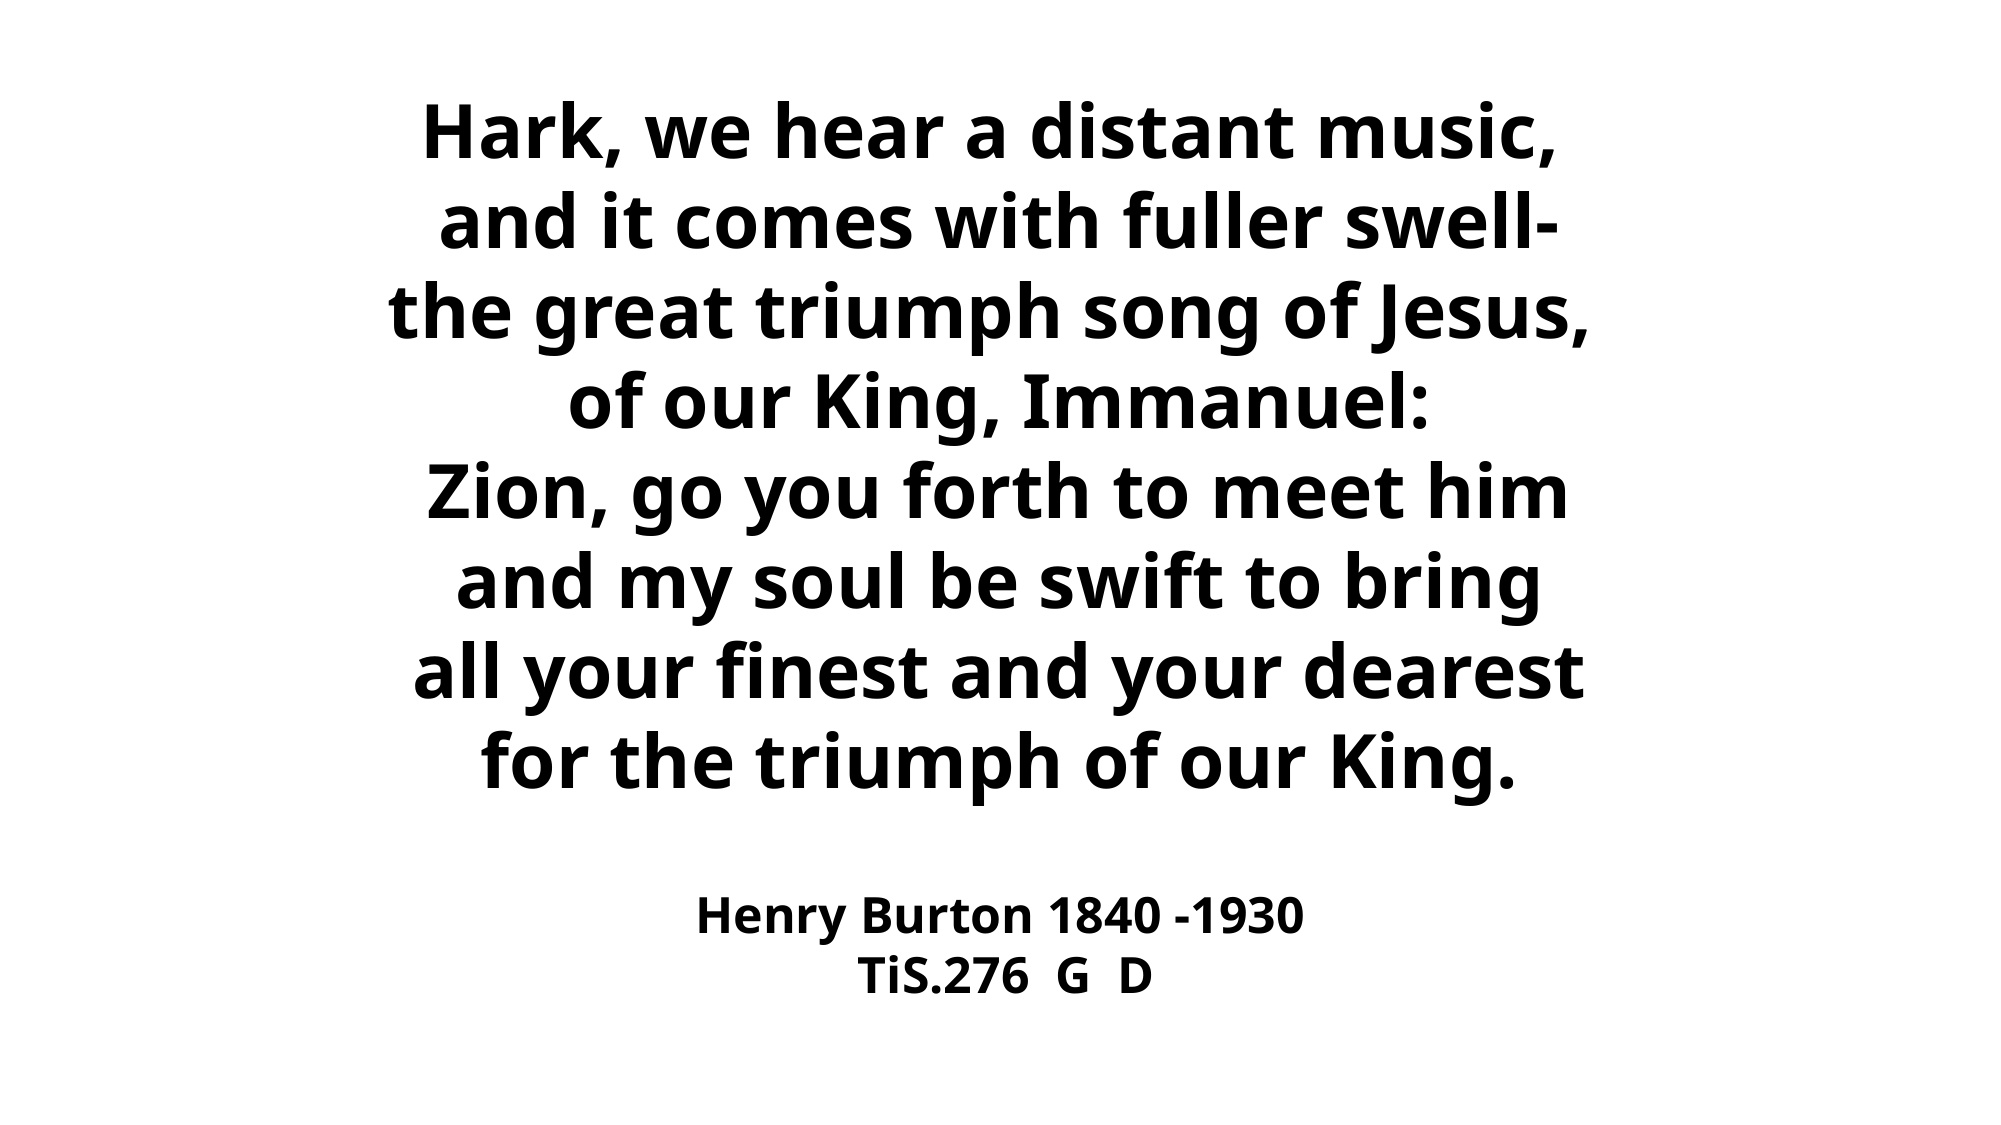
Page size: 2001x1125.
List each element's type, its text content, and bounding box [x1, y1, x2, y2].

title Hark, we hear a distant music, and it comes with fuller swell- the great triumph song of Jesus, of our King, Immanuel: Zion, go you forth to meet him and my soul be swift to bring all your finest and your dearest for the triumph of our King. Henry Burton 1840 -1930 TiS.276 G D [324, 44, 1676, 1044]
